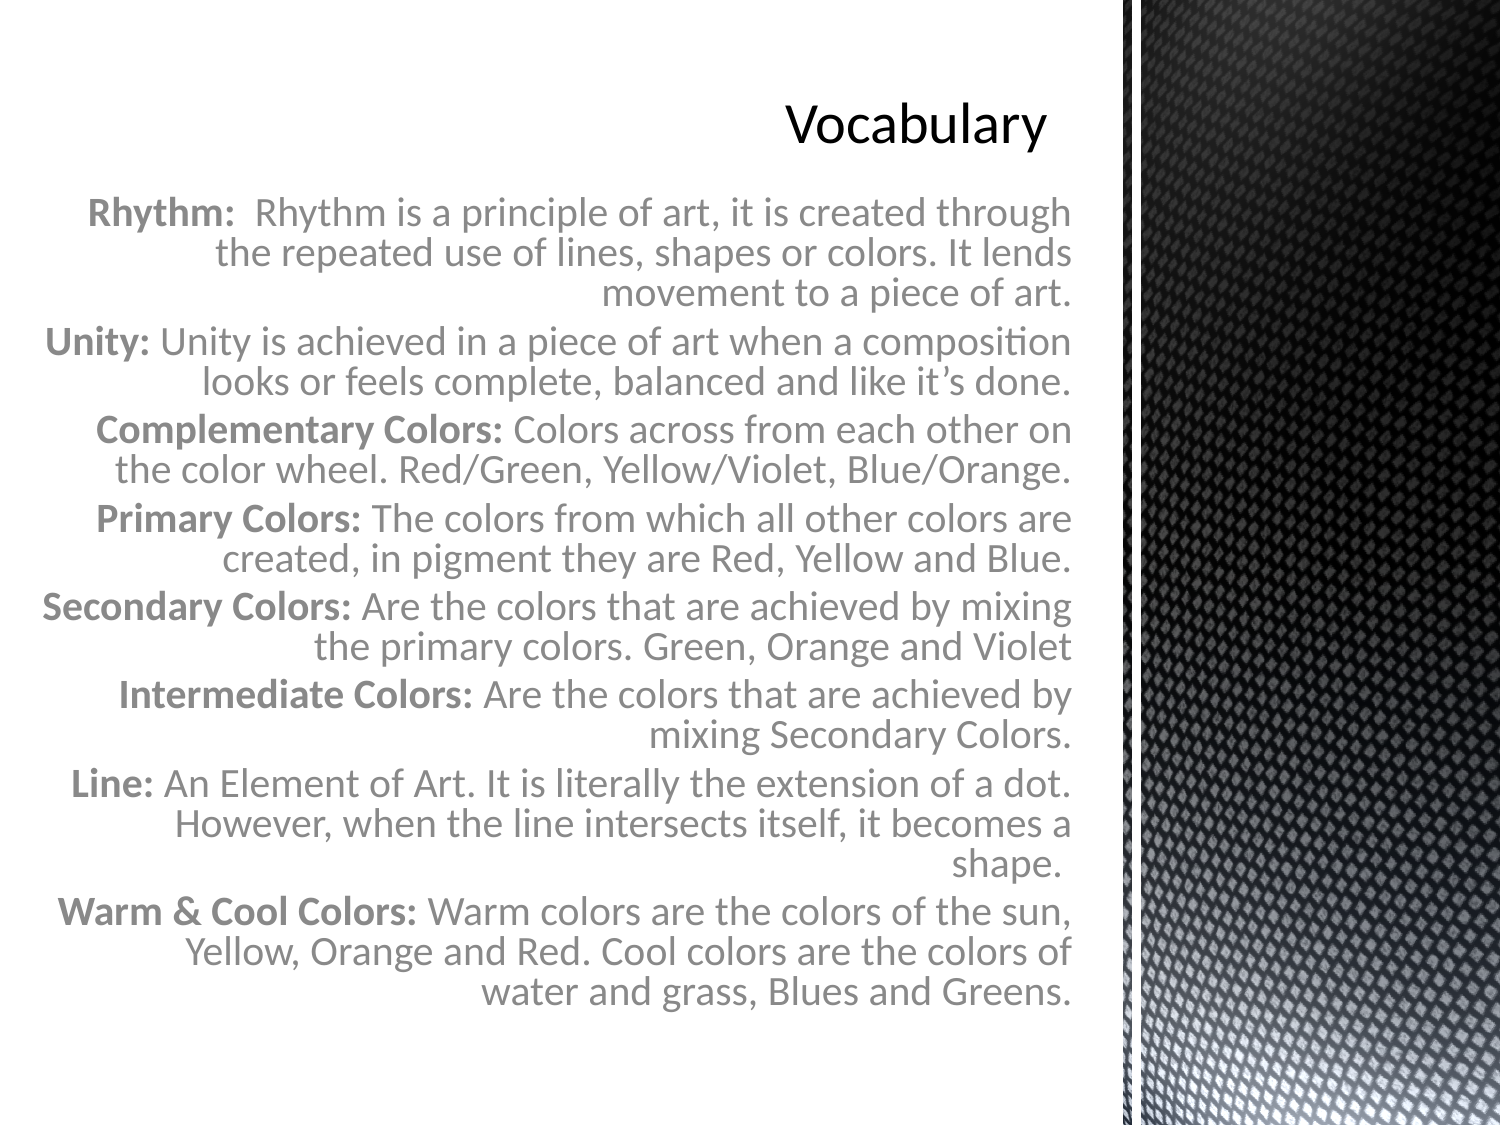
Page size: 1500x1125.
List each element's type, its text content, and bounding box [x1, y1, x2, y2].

picture [1123, 0, 1500, 1125]
title Vocabulary [112, 50, 1063, 163]
text_box Rhythm: Rhythm is a principle of art, it is created through the repeated use of lines, shapes or colors. It lends movement to a piece of art. Unity: Unity is achieved in a piece of art when a composition looks or feels complete, balanced and like it’s done. Complementary Colors: Colors across from each other on the color wheel. Red/Green, Yellow/Violet, Blue/Orange. Primary Colors: The colors from which all other colors are created, in pigment they are Red, Yellow and Blue. Secondary Colors: Are the colors that are achieved by mixing the primary colors. Green, Orange and Violet Intermediate Colors: Are the colors that are achieved by mixing Secondary Colors. Line: An Element of Art. It is literally the extension of a dot. However, when the line intersects itself, it becomes a shape. Warm & Cool Colors: Warm colors are the colors of the sun, Yellow, Orange and Red. Cool colors are the colors of water and grass, Blues and Greens. [24, 187, 1088, 1113]
